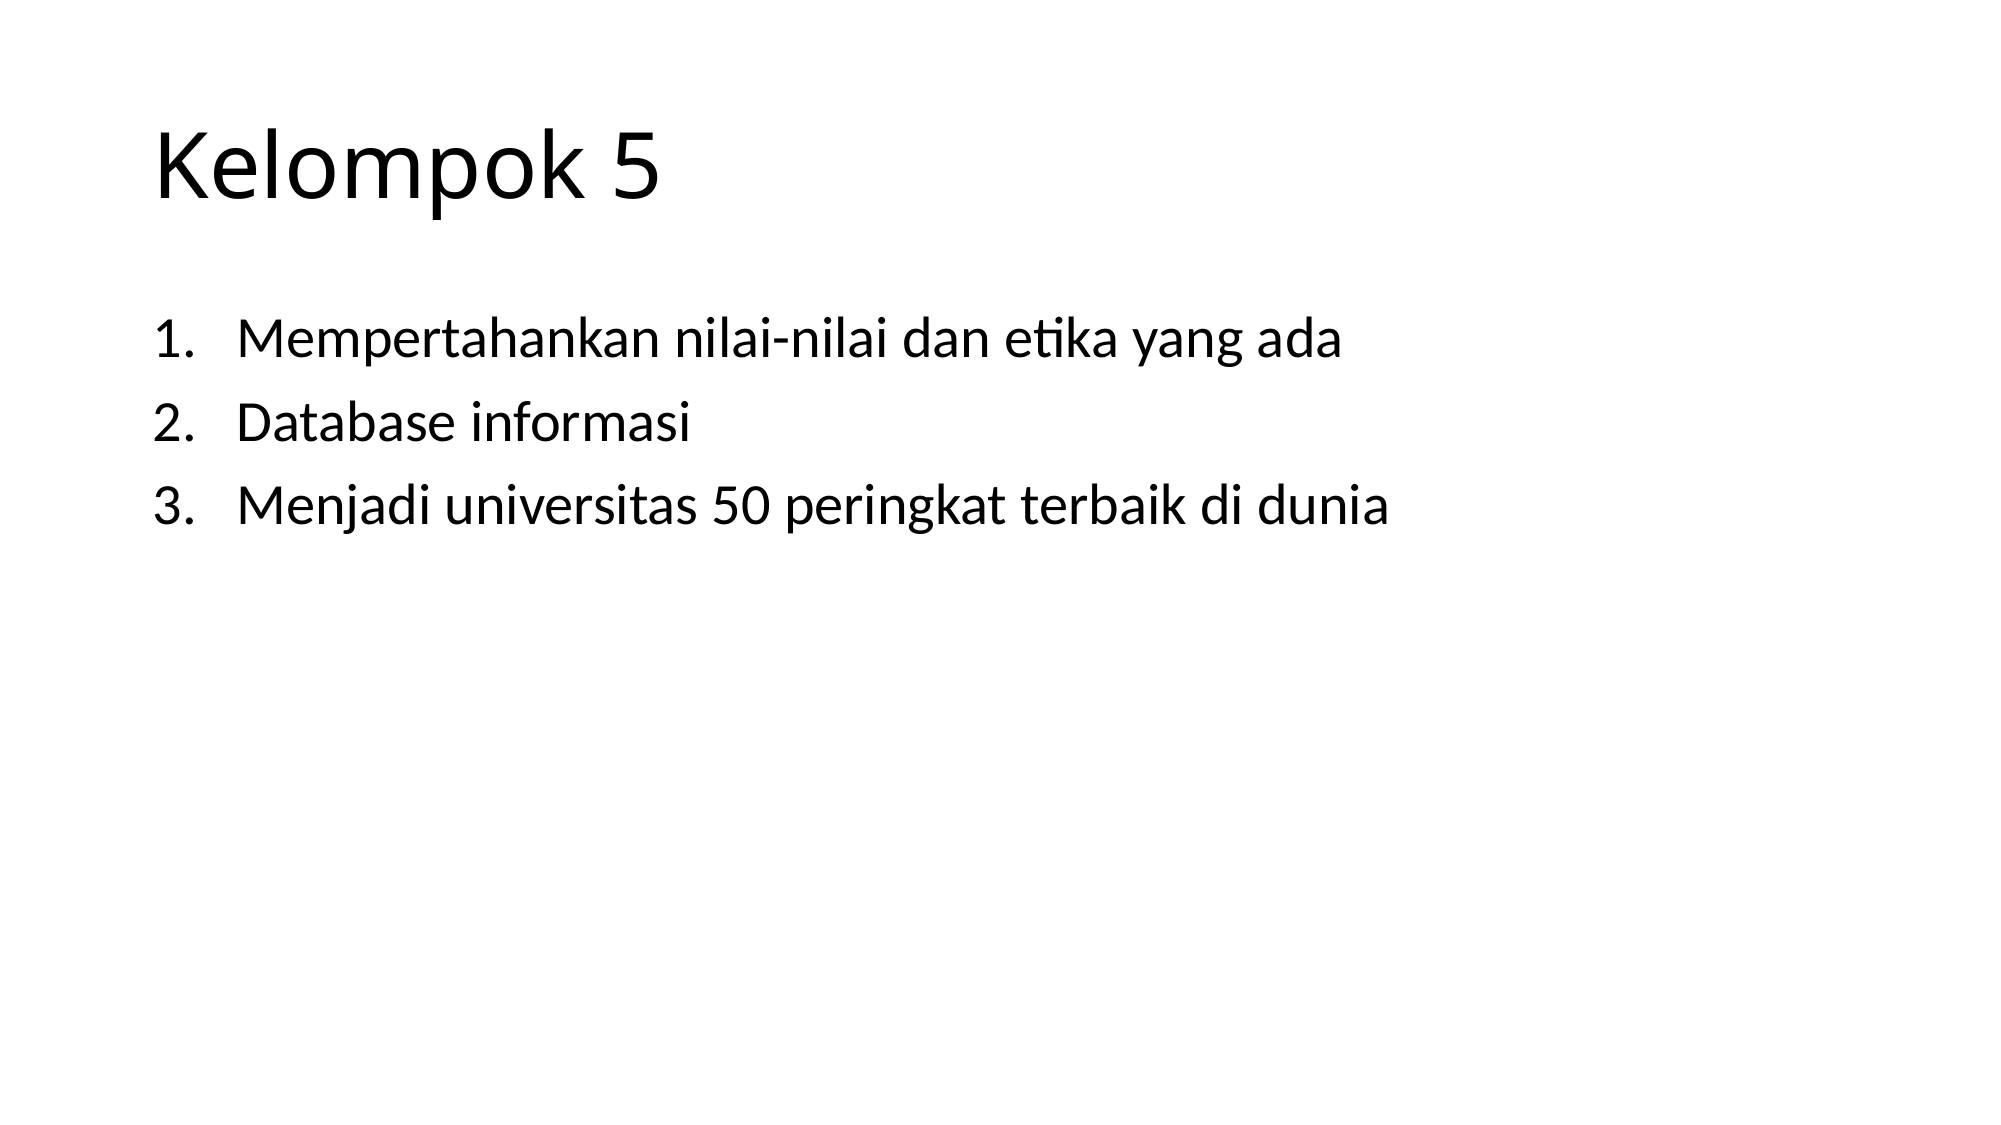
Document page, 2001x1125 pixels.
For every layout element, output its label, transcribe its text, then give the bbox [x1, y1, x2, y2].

list Mempertahankan nilai-nilai dan etika yang ada Database informasi Menjadi universitas 50 peringkat terbaik di dunia [137, 299, 1863, 1014]
title Kelompok 5 [137, 59, 1863, 278]
